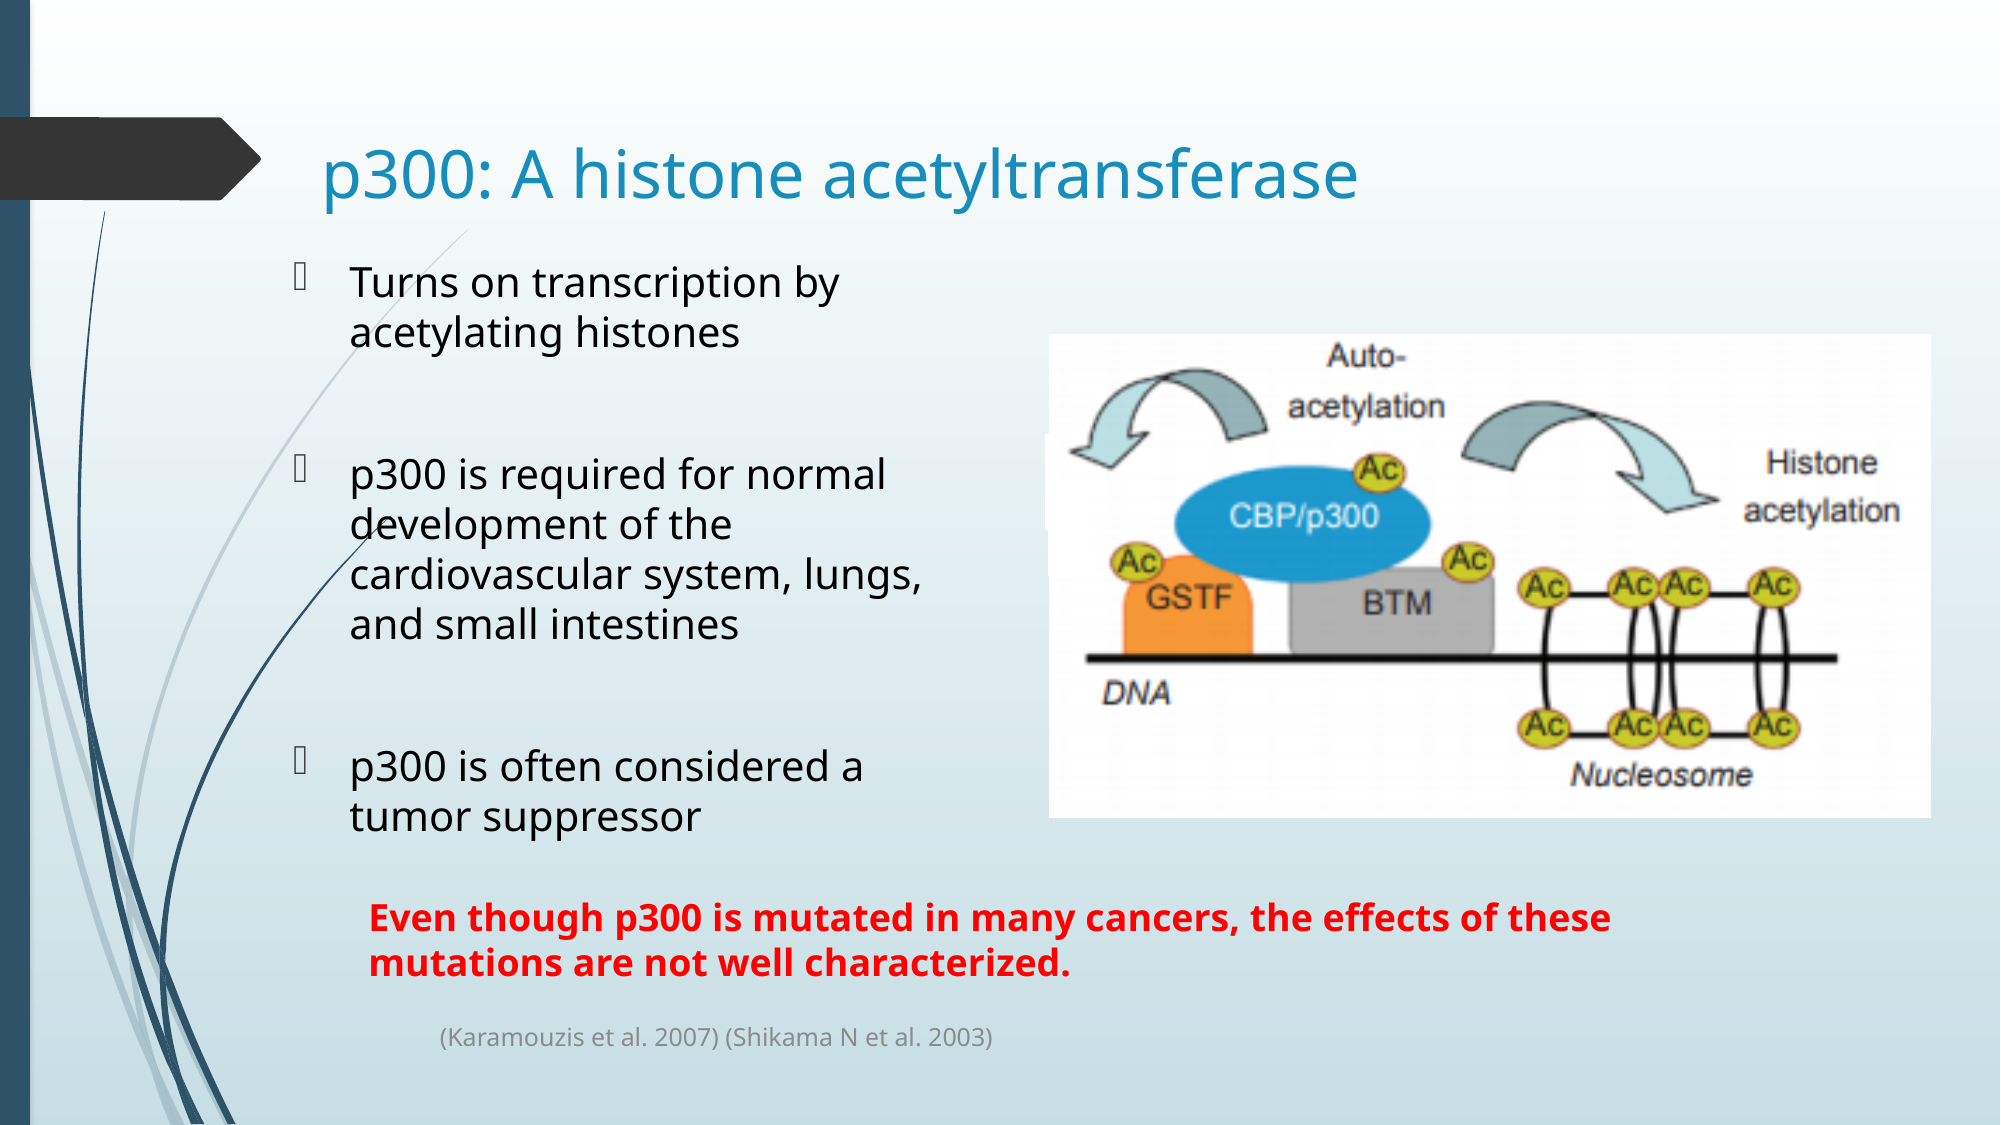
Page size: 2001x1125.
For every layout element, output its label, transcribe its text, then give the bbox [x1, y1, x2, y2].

text_box Even though p300 is mutated in many cancers, the effects of these mutations are not well characterized. [353, 886, 1824, 1036]
title p300: A histone acetyltransferase [306, 124, 1864, 335]
list Turns on transcription by acetylating histones p300 is required for normal development of the cardiovascular system, lungs, and small intestines p300 is often considered a tumor suppressor [278, 248, 985, 868]
footer (Karamouzis et al. 2007) (Shikama N et al. 2003) [424, 1036, 1675, 1067]
picture [1049, 334, 1931, 818]
